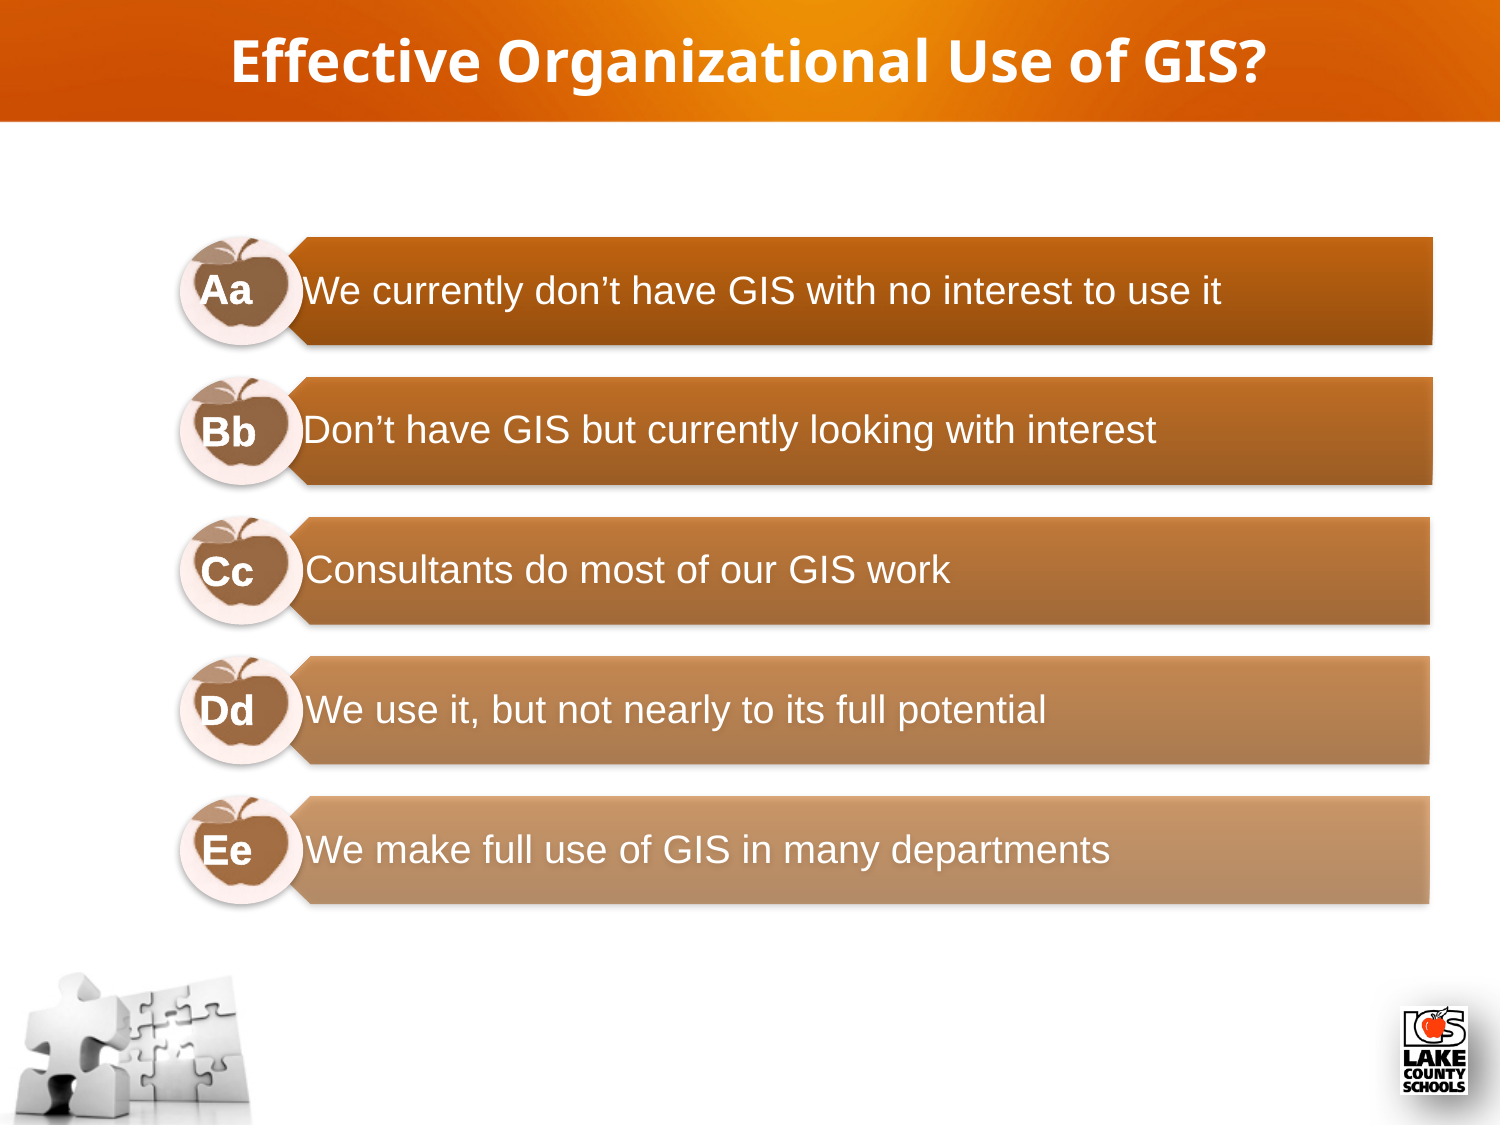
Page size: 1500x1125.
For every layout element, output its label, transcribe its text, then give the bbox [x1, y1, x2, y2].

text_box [105, 237, 1394, 905]
title Effective Organizational Use of GIS? [35, 23, 1461, 95]
picture [0, 0, 1500, 1125]
